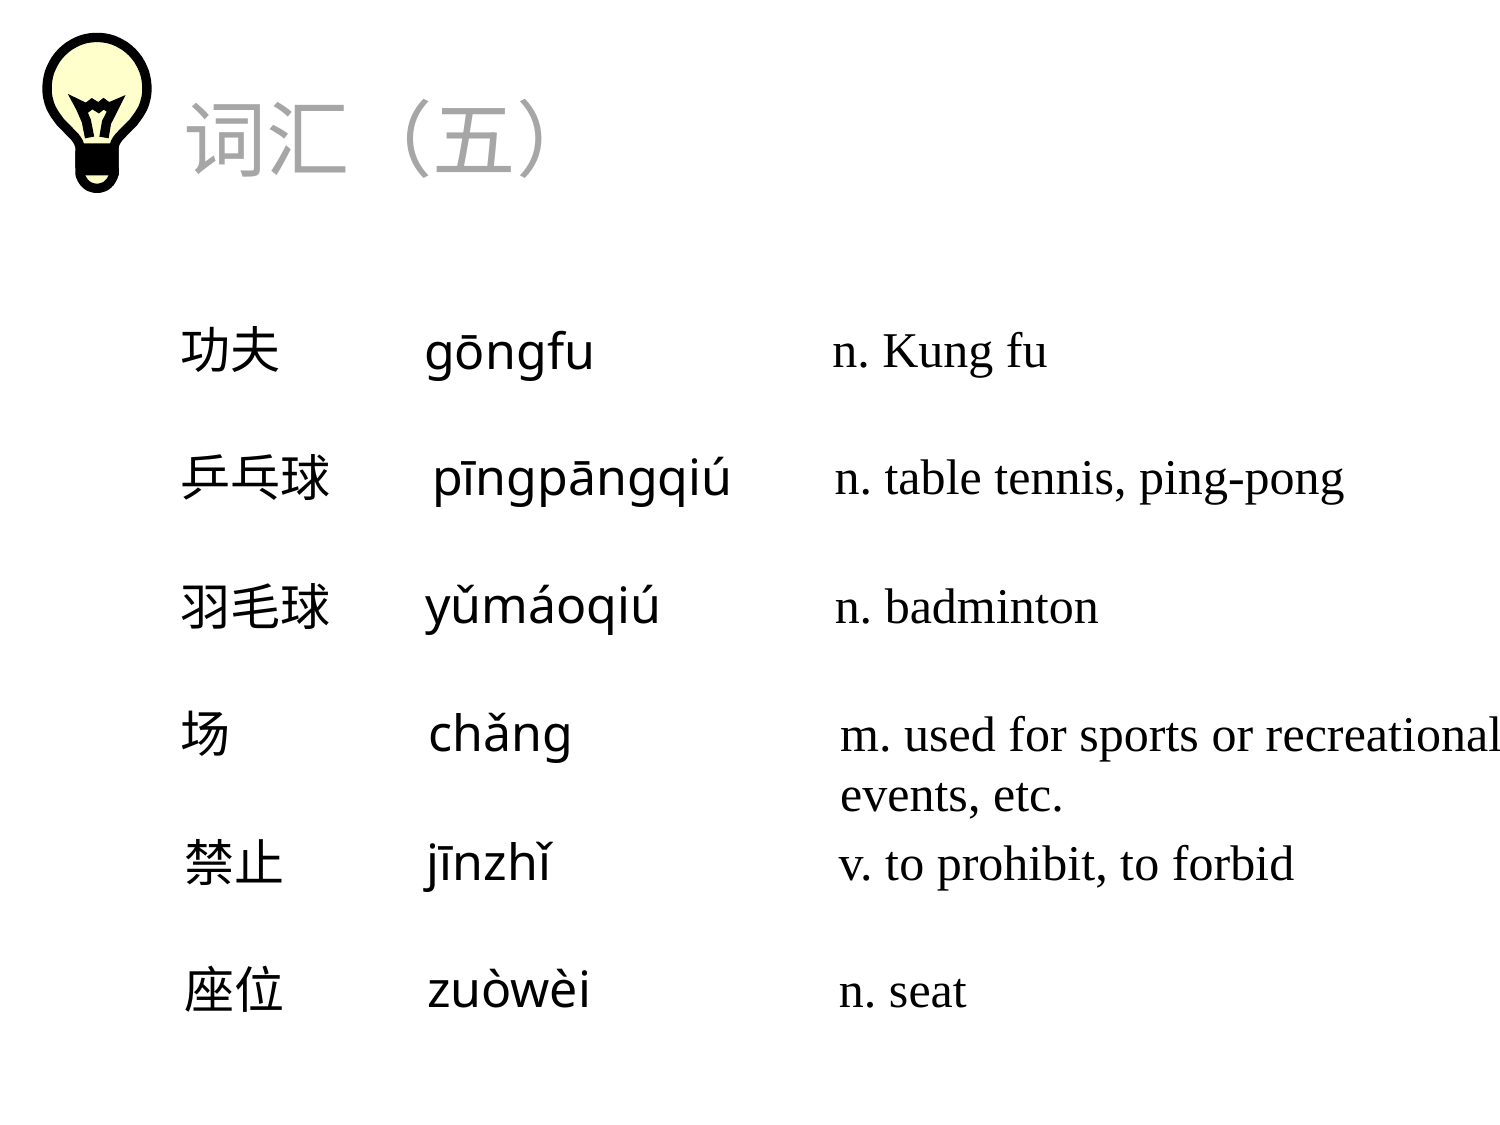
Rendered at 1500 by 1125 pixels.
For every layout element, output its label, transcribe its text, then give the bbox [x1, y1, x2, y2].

text_box 场 [173, 695, 239, 770]
text_box 禁止 [177, 824, 293, 899]
text_box n. Kung fu [824, 310, 1056, 386]
text_box n. badminton [827, 566, 1107, 642]
text_box n. seat [831, 949, 975, 1025]
text_box 羽毛球 [173, 567, 339, 643]
text_box jīnzhǐ [419, 822, 560, 898]
text_box chǎng [421, 693, 582, 769]
text_box 功夫 [173, 311, 289, 387]
text_box zuòwèi [419, 949, 600, 1025]
text_box yǔmáoqiú [417, 566, 670, 642]
text_box 乒乓球 [173, 439, 339, 515]
text_box v. to prohibit, to forbid [831, 822, 1303, 898]
text_box gōngfu [416, 312, 604, 387]
text_box m. used for sports or recreational events, etc. [832, 693, 1500, 829]
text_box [46, 37, 148, 189]
text_box pīngpāngqiú [424, 438, 741, 513]
text_box 词汇（五） [175, 79, 1500, 195]
text_box n. table tennis, ping-pong [827, 437, 1353, 513]
text_box 座位 [177, 951, 293, 1026]
